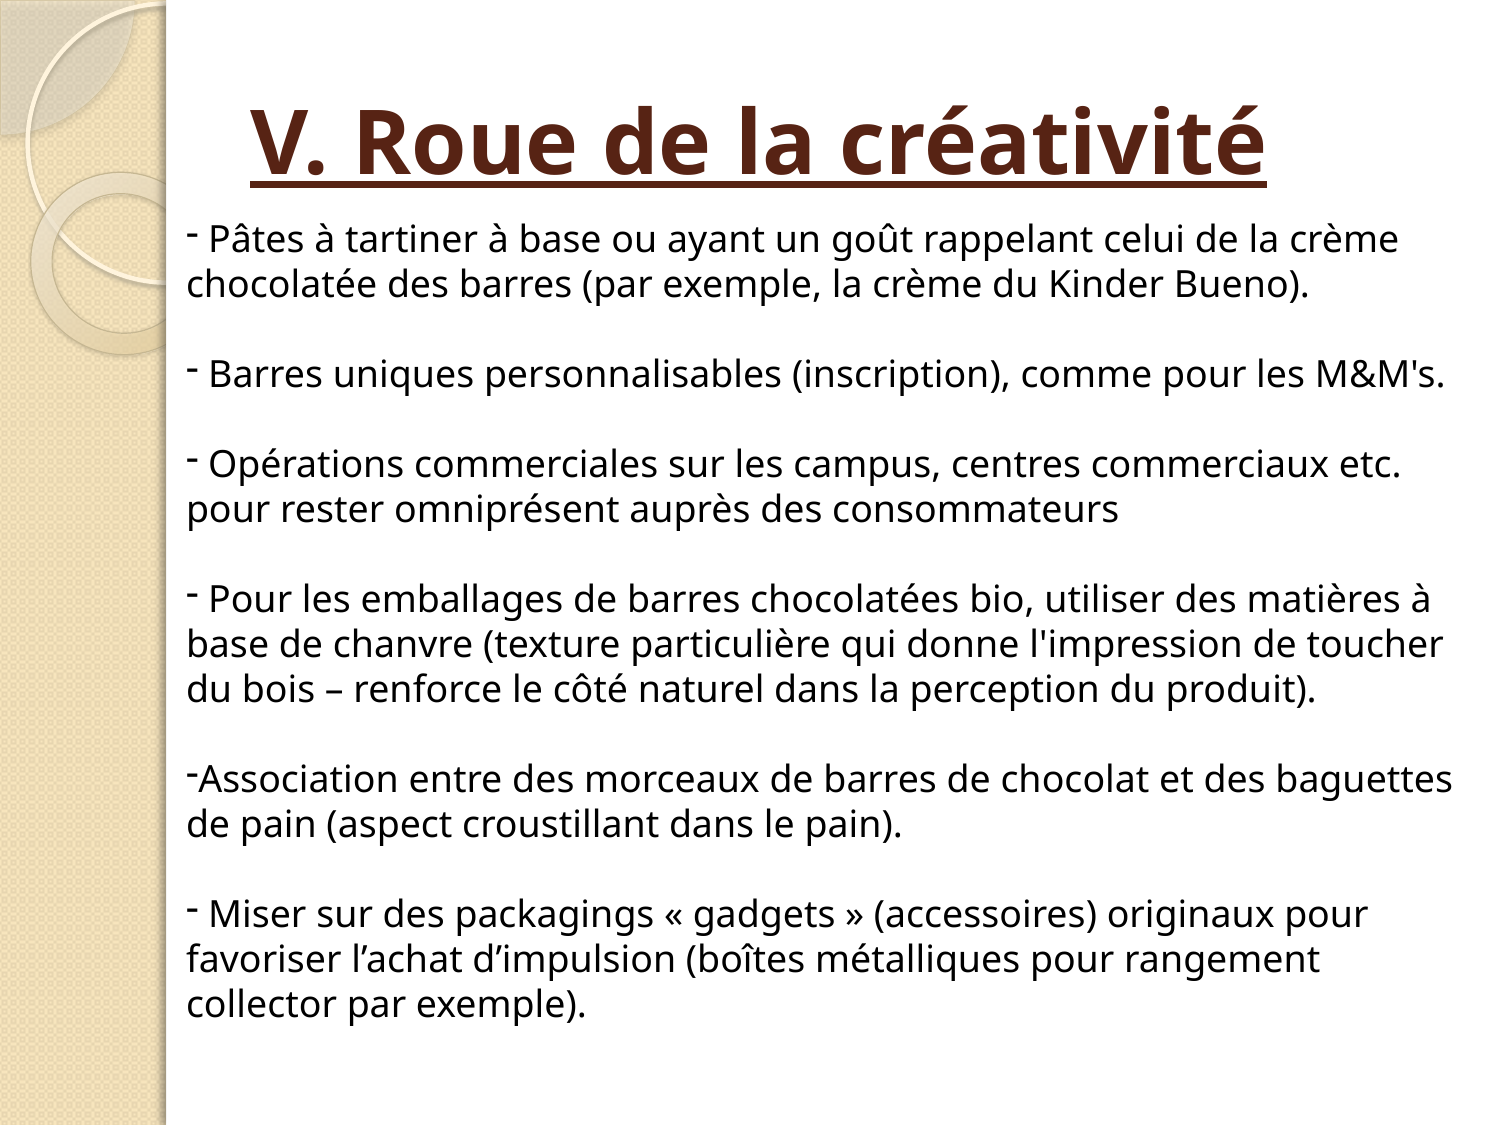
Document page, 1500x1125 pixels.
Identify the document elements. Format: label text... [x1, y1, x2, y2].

text_box Pâtes à tartiner à base ou ayant un goût rappelant celui de la crème chocolatée des barres (par exemple, la crème du Kinder Bueno). Barres uniques personnalisables (inscription), comme pour les M&M's. Opérations commerciales sur les campus, centres commerciaux etc. pour rester omniprésent auprès des consommateurs Pour les emballages de barres chocolatées bio, utiliser des matières à base de chanvre (texture particulière qui donne l'impression de toucher du bois – renforce le côté naturel dans la perception du produit). Association entre des morceaux de barres de chocolat et des baguettes de pain (aspect croustillant dans le pain). Miser sur des packagings « gadgets » (accessoires) originaux pour favoriser l’achat d’impulsion (boîtes métalliques pour rangement collector par exemple). [171, 208, 1472, 1123]
title V. Roue de la créativité [235, 45, 1466, 208]
